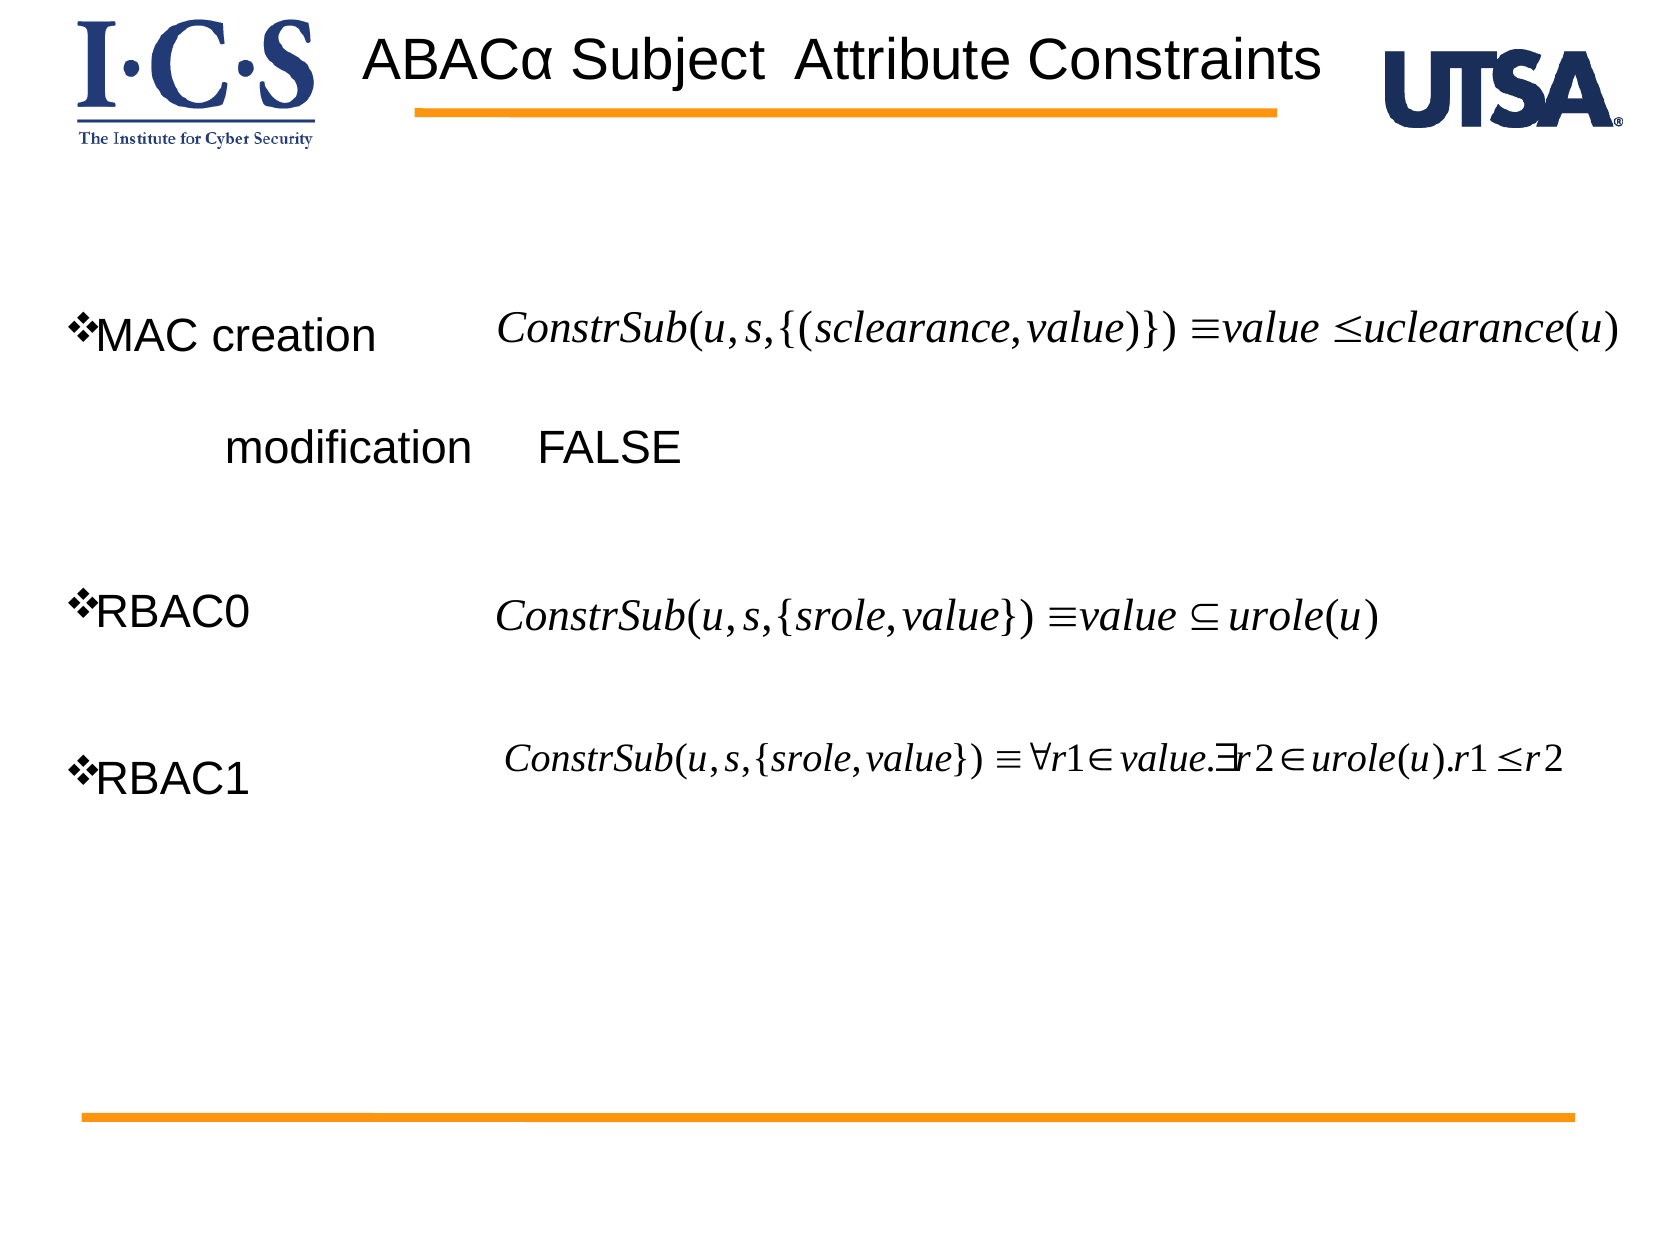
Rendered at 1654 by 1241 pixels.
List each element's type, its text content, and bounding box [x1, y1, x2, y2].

picture [1385, 49, 1623, 128]
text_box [18, 261, 1628, 818]
picture [73, 0, 317, 151]
text_box ABACα Subject Attribute Constraints [360, 0, 1326, 113]
